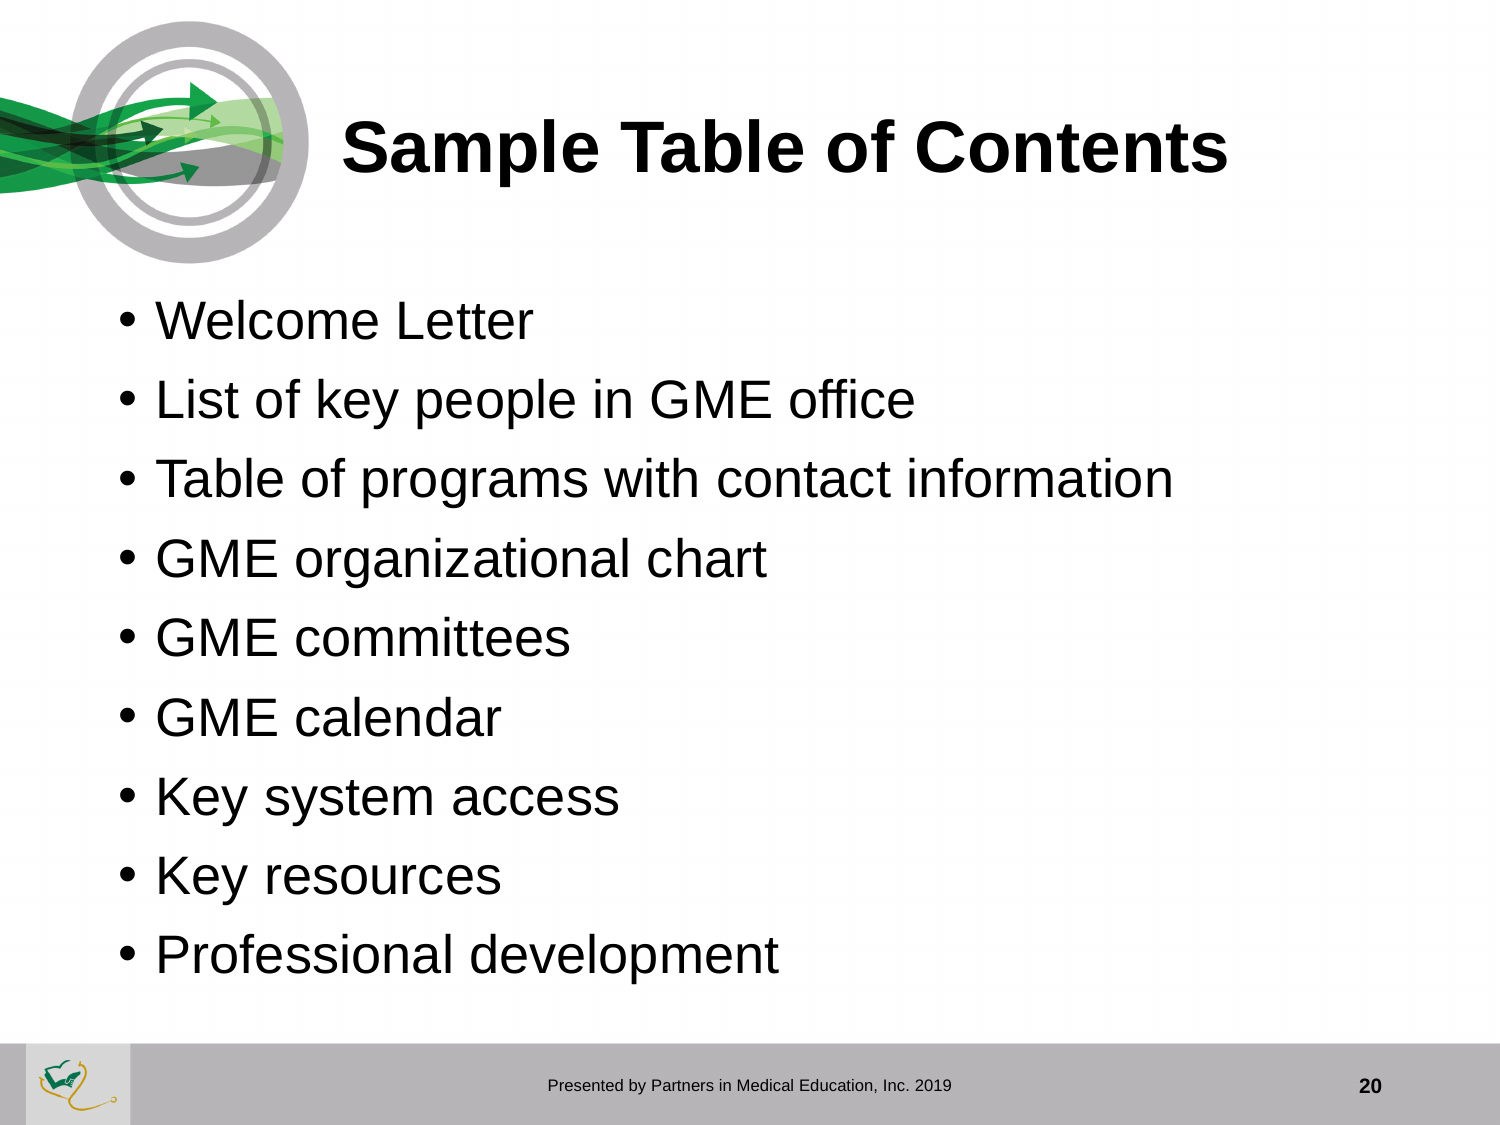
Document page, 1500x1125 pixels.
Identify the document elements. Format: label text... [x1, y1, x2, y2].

picture [0, 0, 1500, 1125]
title Sample Table of Contents [326, 40, 1397, 258]
slide_number 20 [1059, 1055, 1397, 1116]
footer Presented by Partners in Medical Education, Inc. 2019 [496, 1055, 1004, 1116]
list Welcome Letter List of key people in GME office Table of programs with contact information GME organizational chart GME committees GME calendar Key system access Key resources Professional development [103, 285, 1397, 1014]
